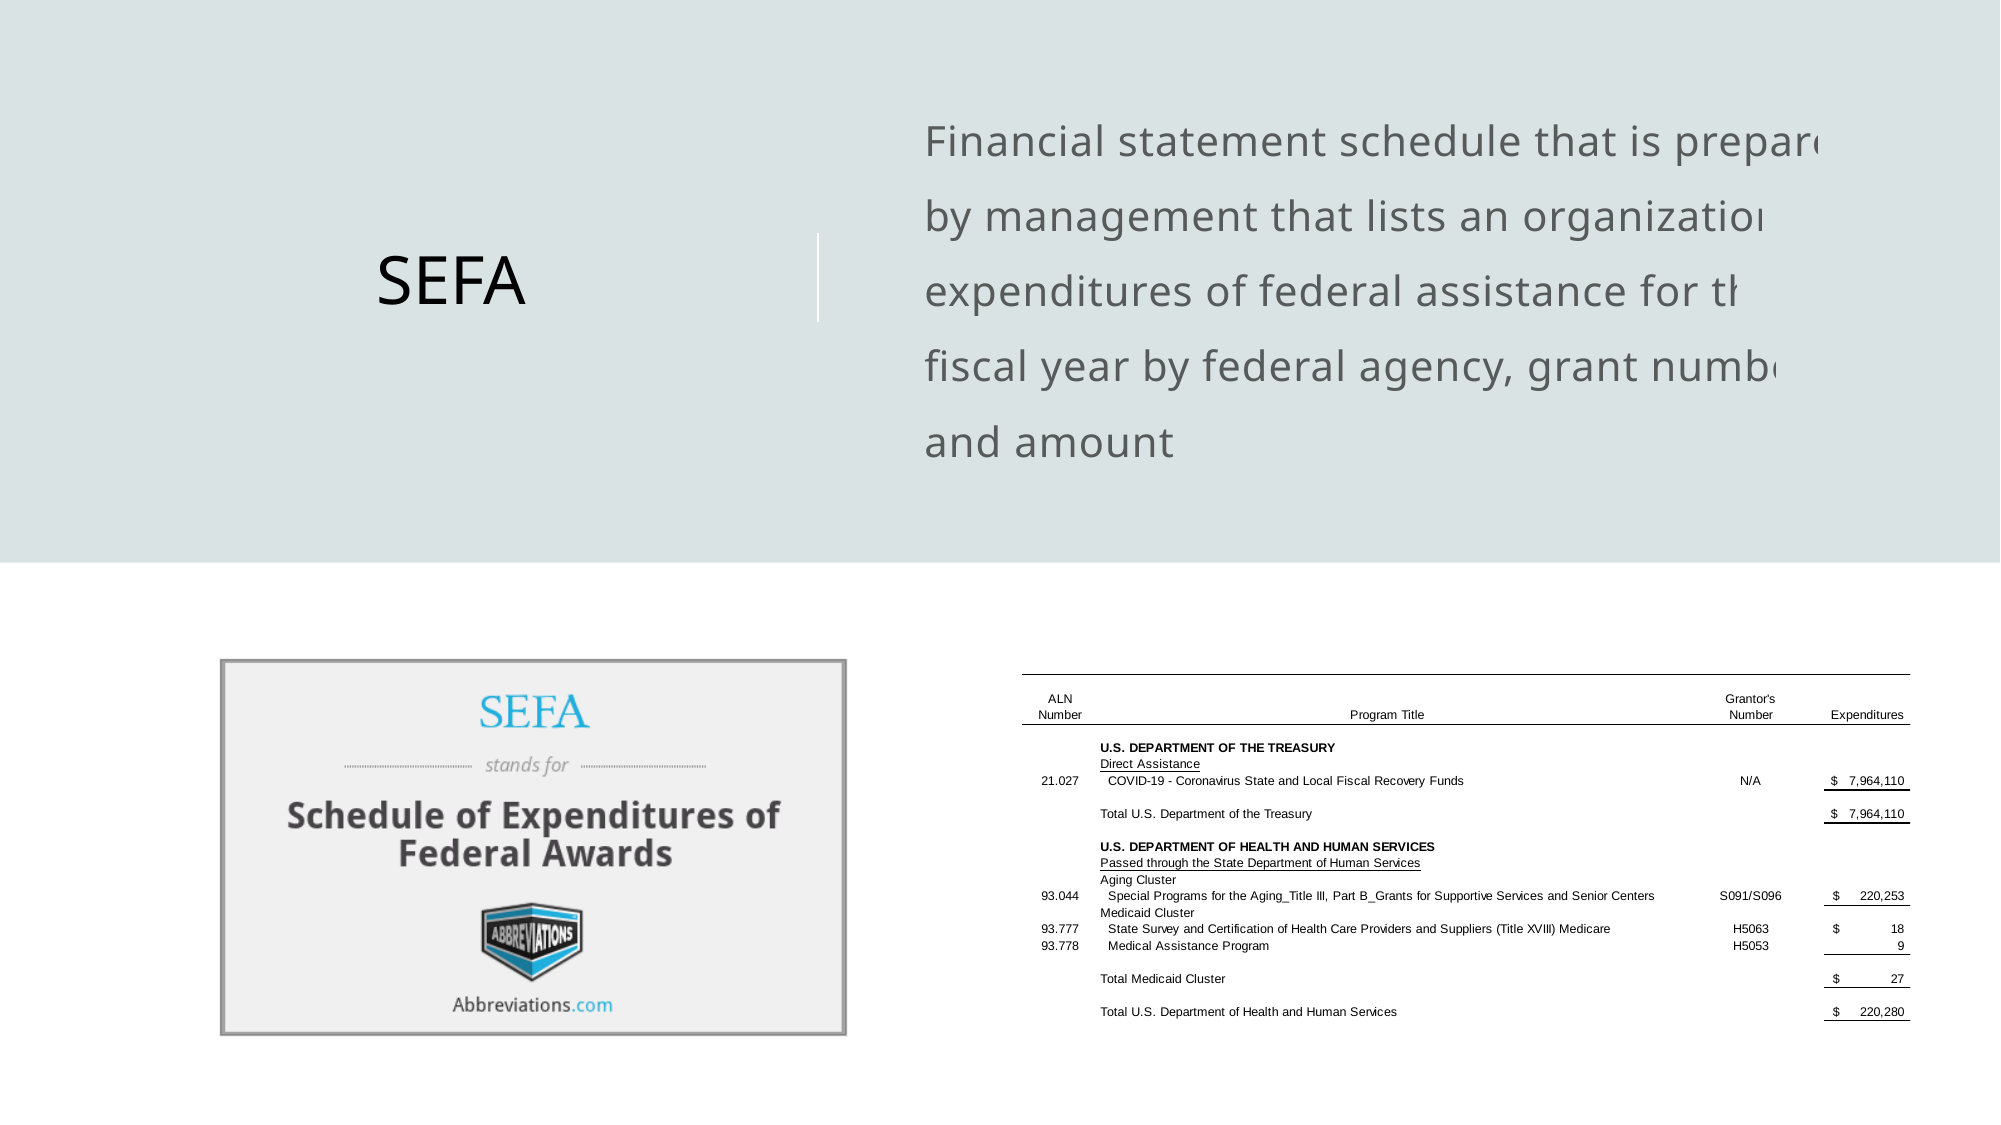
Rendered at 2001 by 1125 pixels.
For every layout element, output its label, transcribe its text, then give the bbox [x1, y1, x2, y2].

list Financial statement schedule that is prepared by management that lists an organizations expenditures of federal assistance for the fiscal year by federal agency, grant number, and amount. [909, 73, 1912, 482]
text_box [0, 0, 2000, 562]
title SEFA [162, 88, 742, 467]
text_box [0, 562, 2000, 1125]
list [218, 658, 849, 1037]
picture [1021, 673, 1912, 1022]
